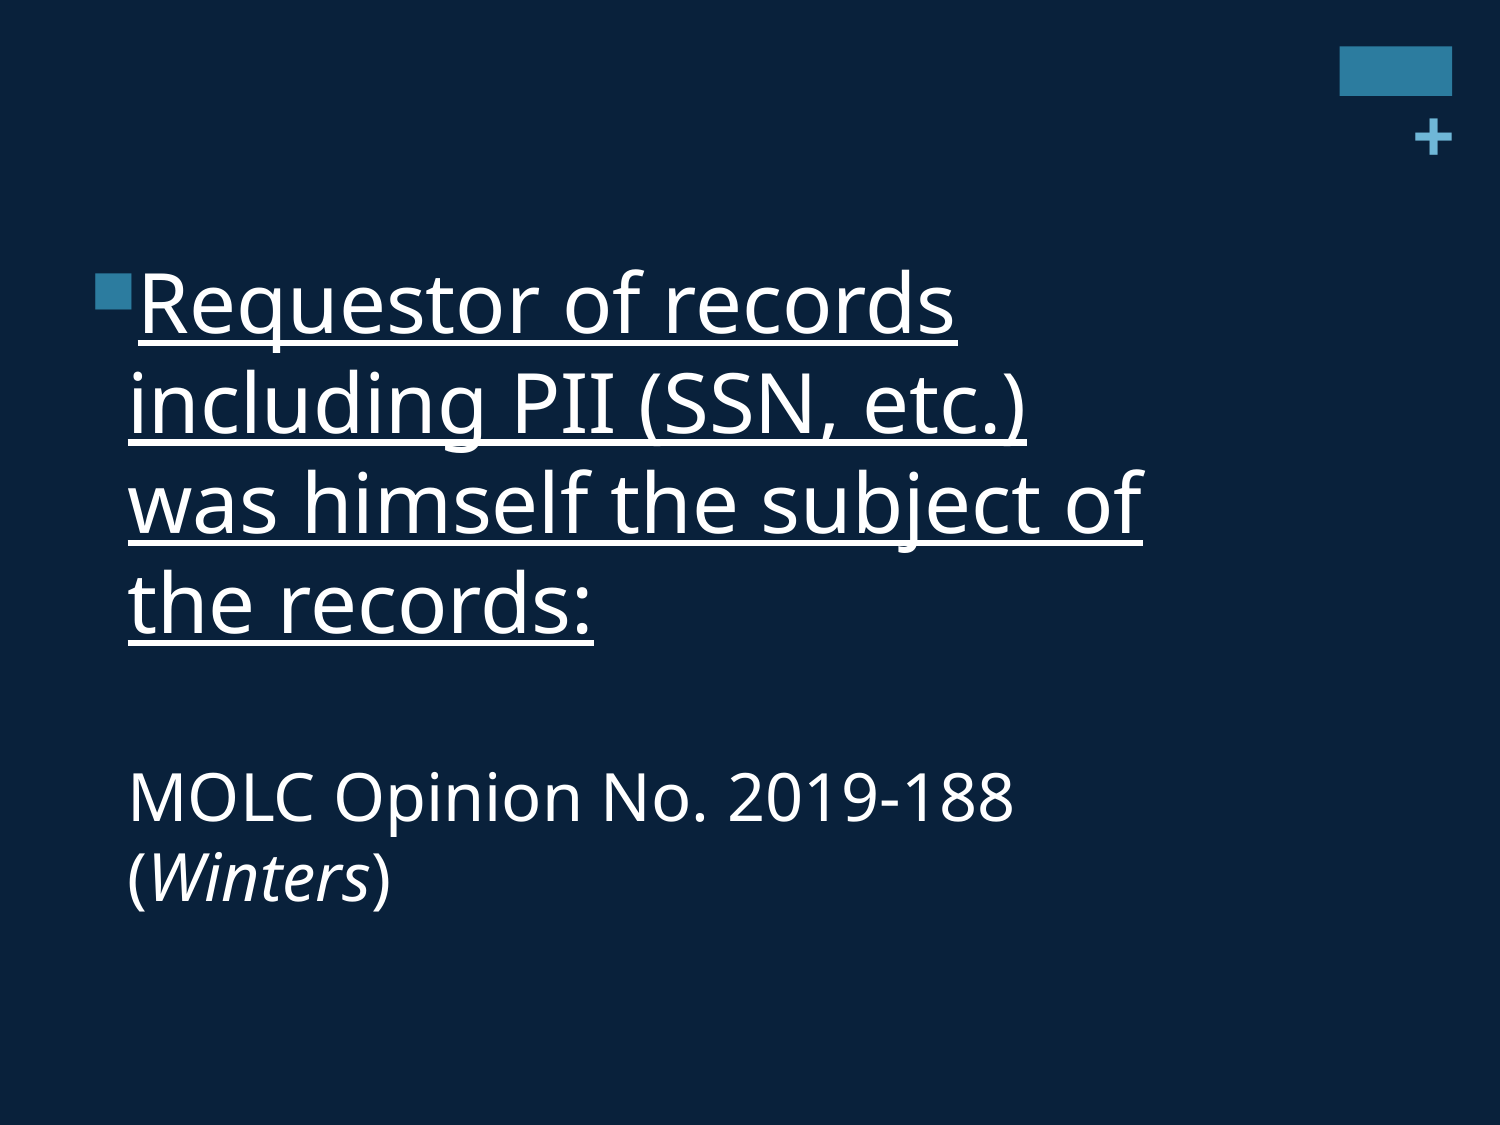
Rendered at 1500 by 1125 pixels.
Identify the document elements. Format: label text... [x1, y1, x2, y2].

list Requestor of records including PII (SSN, etc.) was himself the subject of the records: MOLC Opinion No. 2019-188 (Winters) [75, 157, 1200, 1008]
